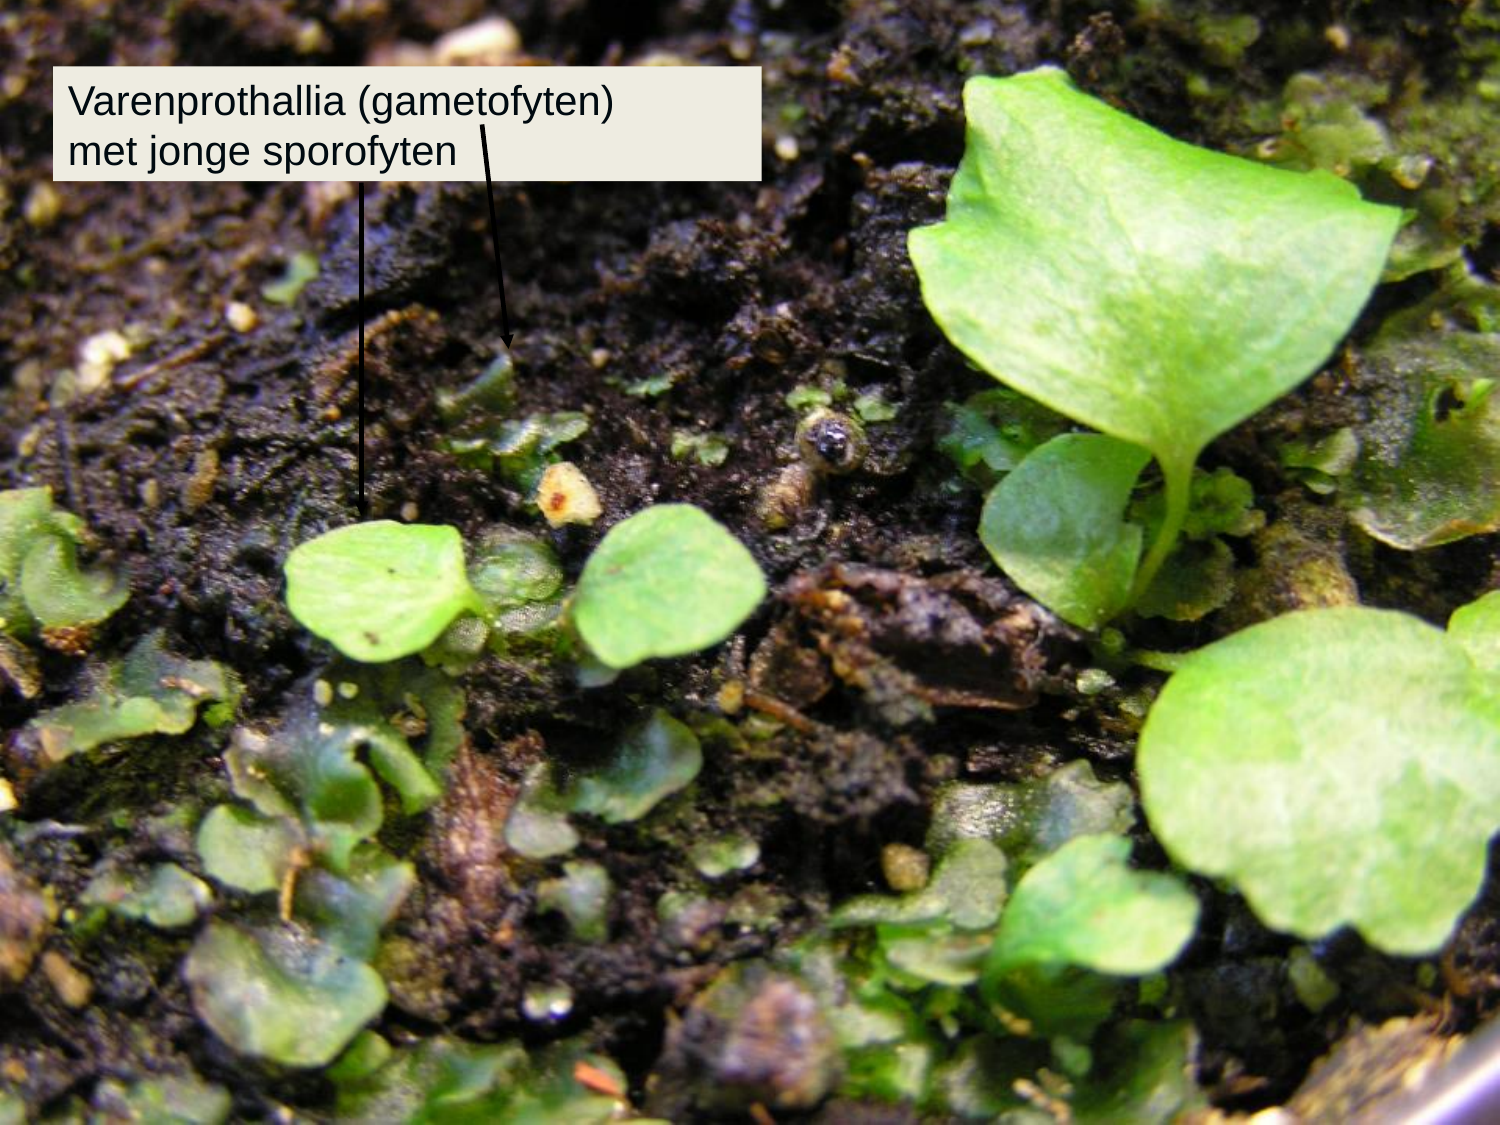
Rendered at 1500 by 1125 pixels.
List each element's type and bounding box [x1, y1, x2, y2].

list [0, 0, 1500, 1125]
